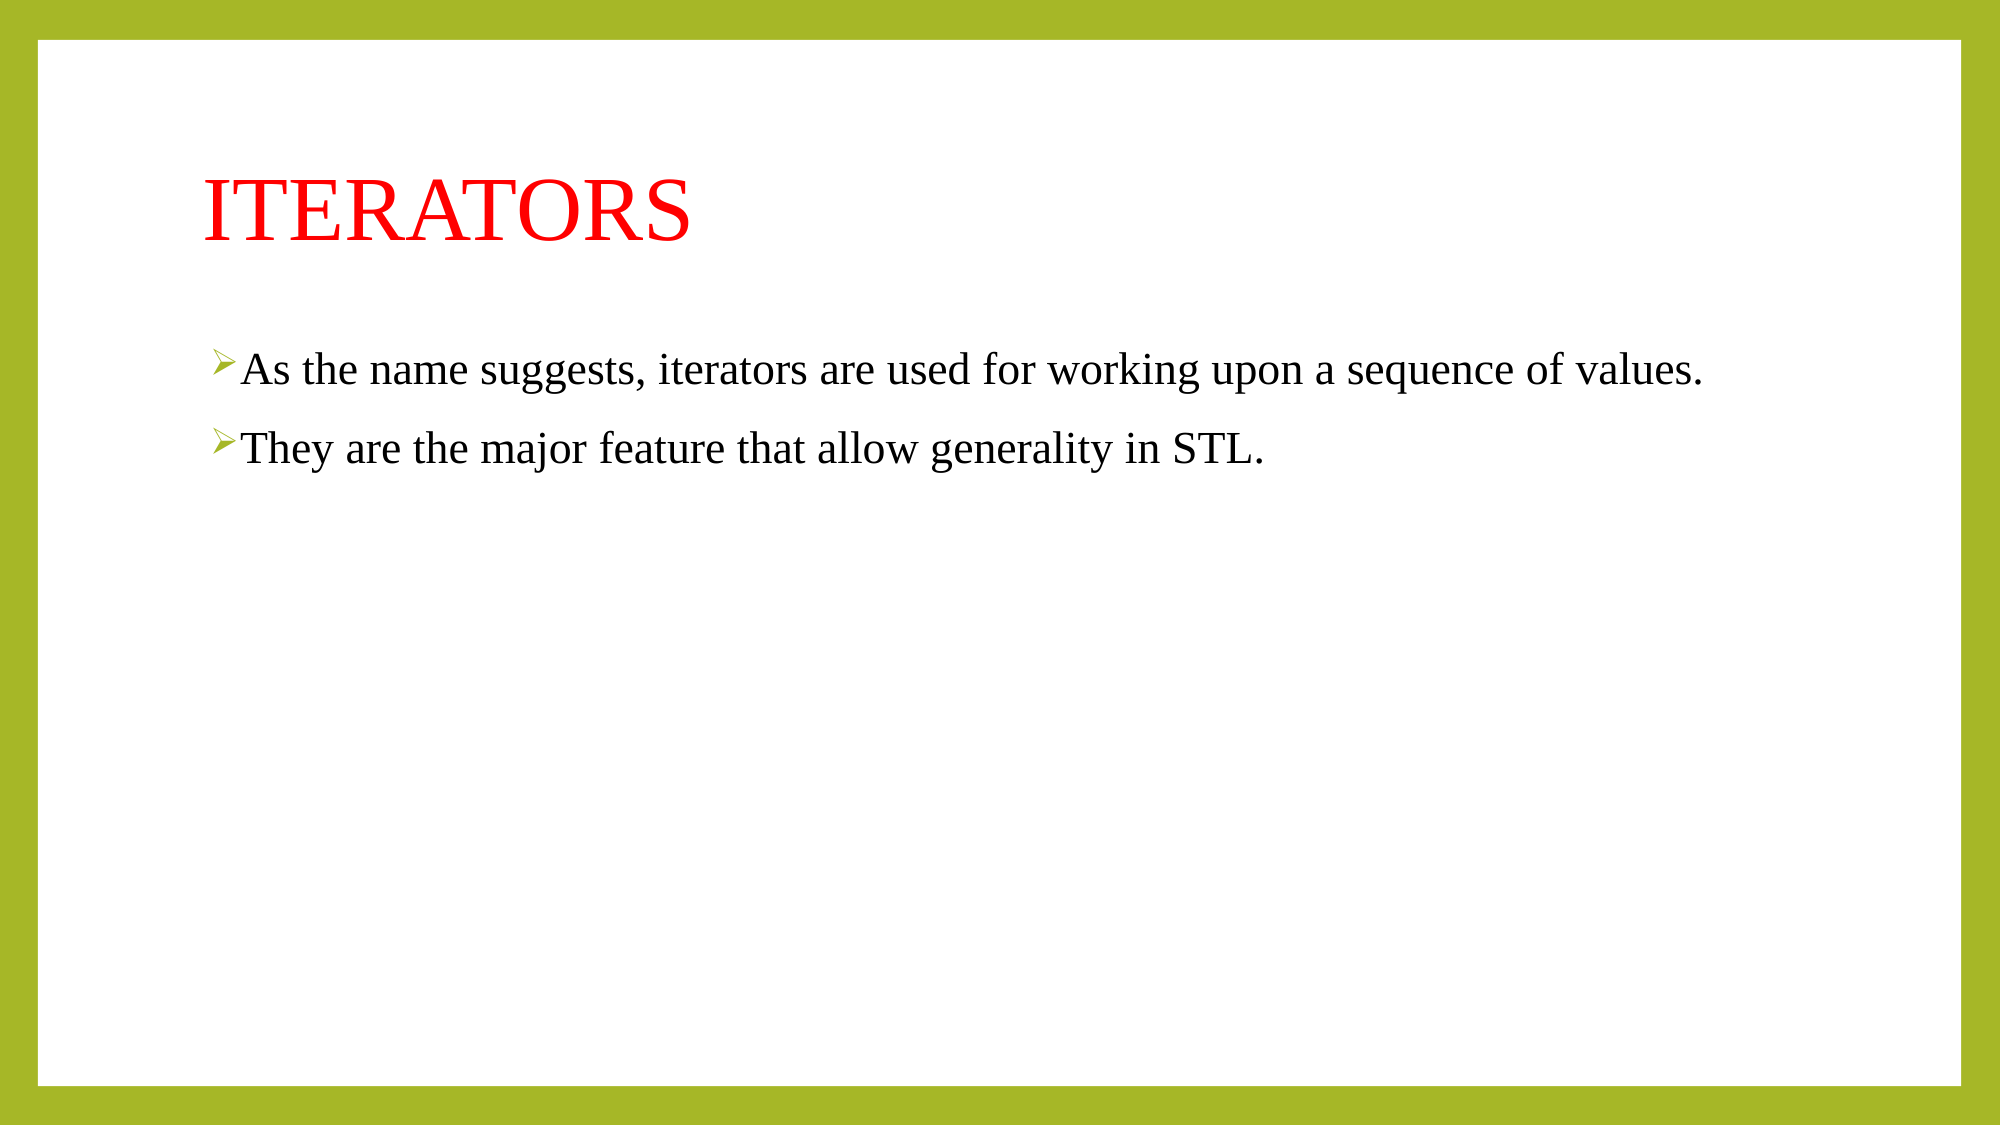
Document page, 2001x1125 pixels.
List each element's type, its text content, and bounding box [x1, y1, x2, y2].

list As the name suggests, iterators are used for working upon a sequence of values. They are the major feature that allow generality in STL. [187, 337, 1808, 1000]
title ITERATORS [187, 99, 1808, 323]
